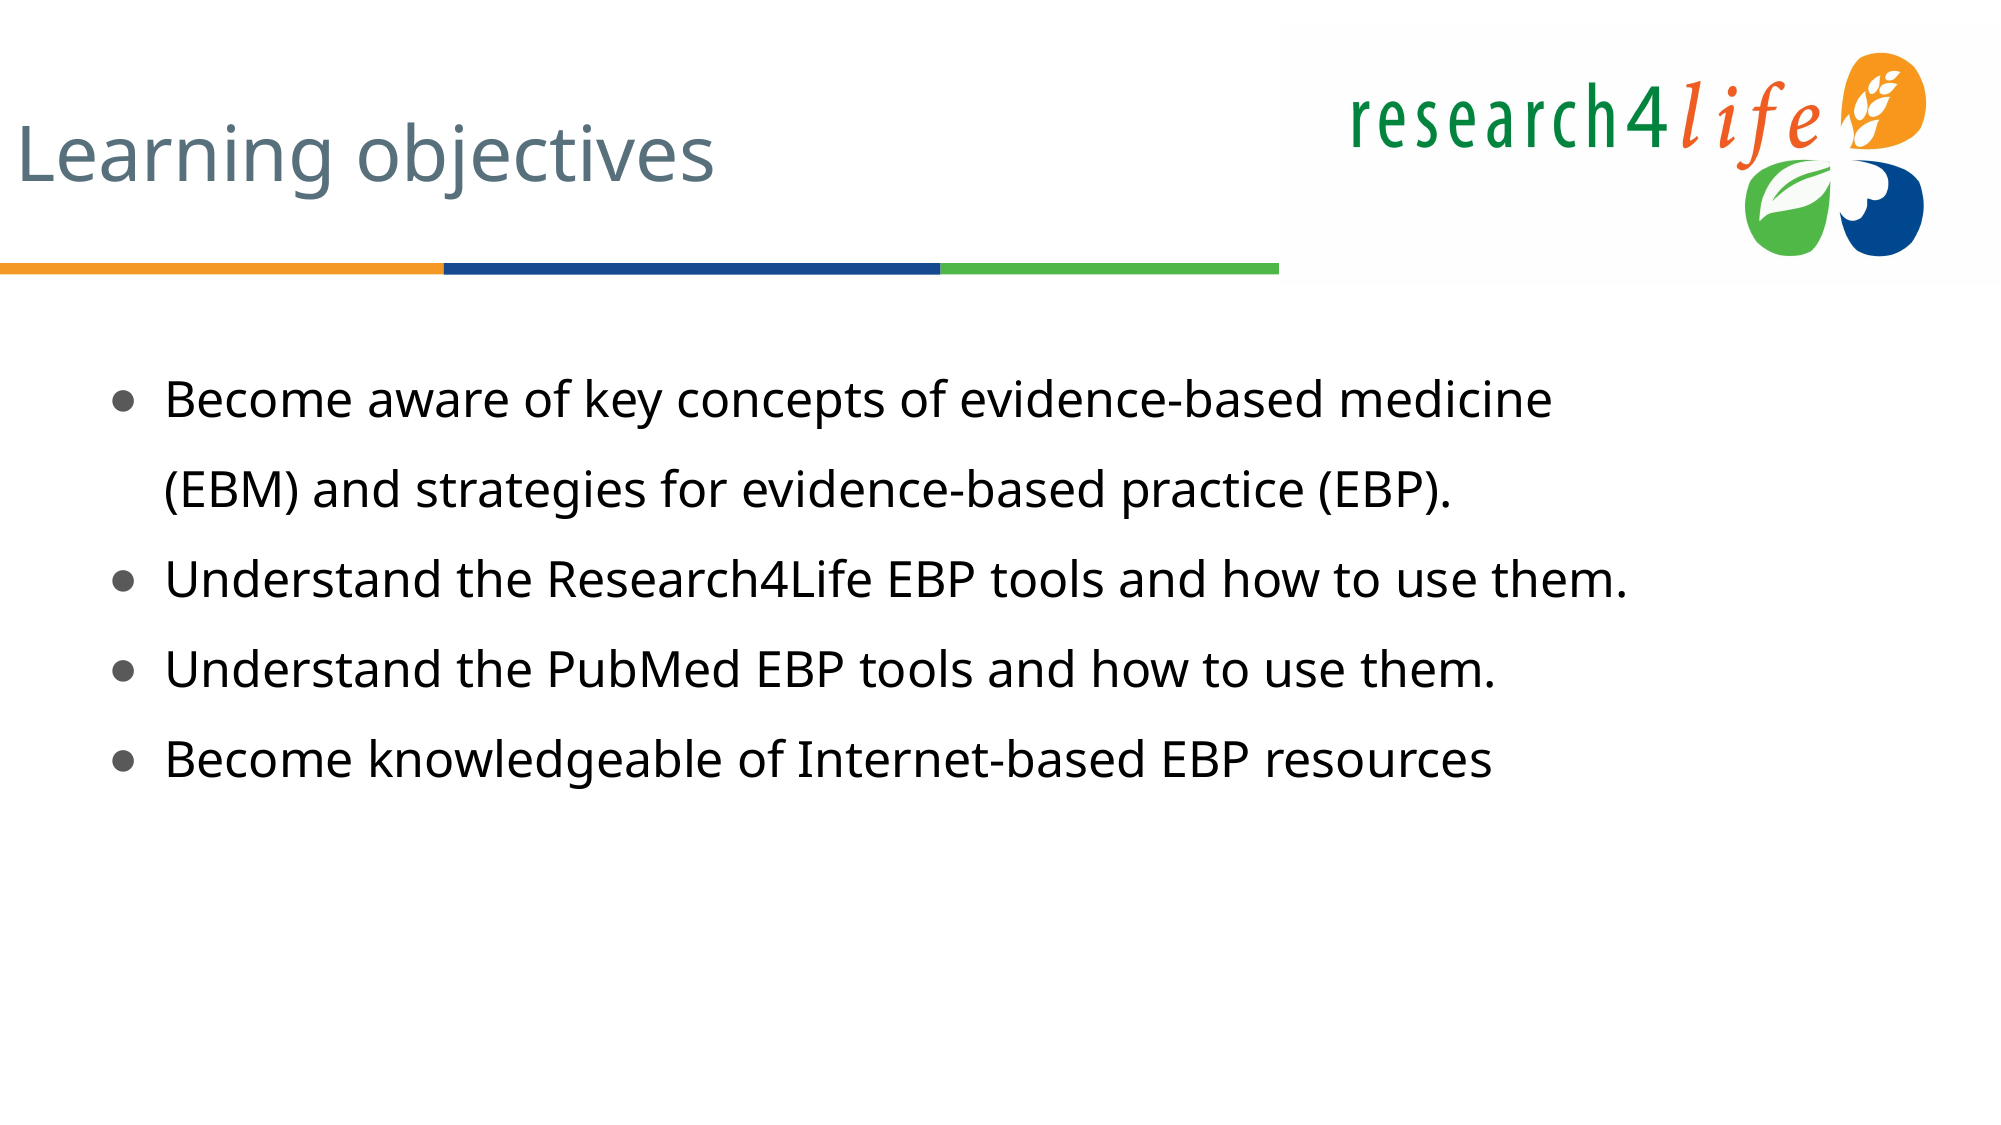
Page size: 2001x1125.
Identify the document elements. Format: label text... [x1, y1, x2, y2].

picture [1279, 22, 2000, 285]
title Learning objectives [0, 107, 1265, 293]
list Become aware of key concepts of evidence-based medicine (EBM) and strategies for evidence-based practice (EBP). Understand the Research4Life EBP tools and how to use them. Understand the PubMed EBP tools and how to use them. Become knowledgeable of Internet-based EBP resources [91, 330, 1669, 921]
